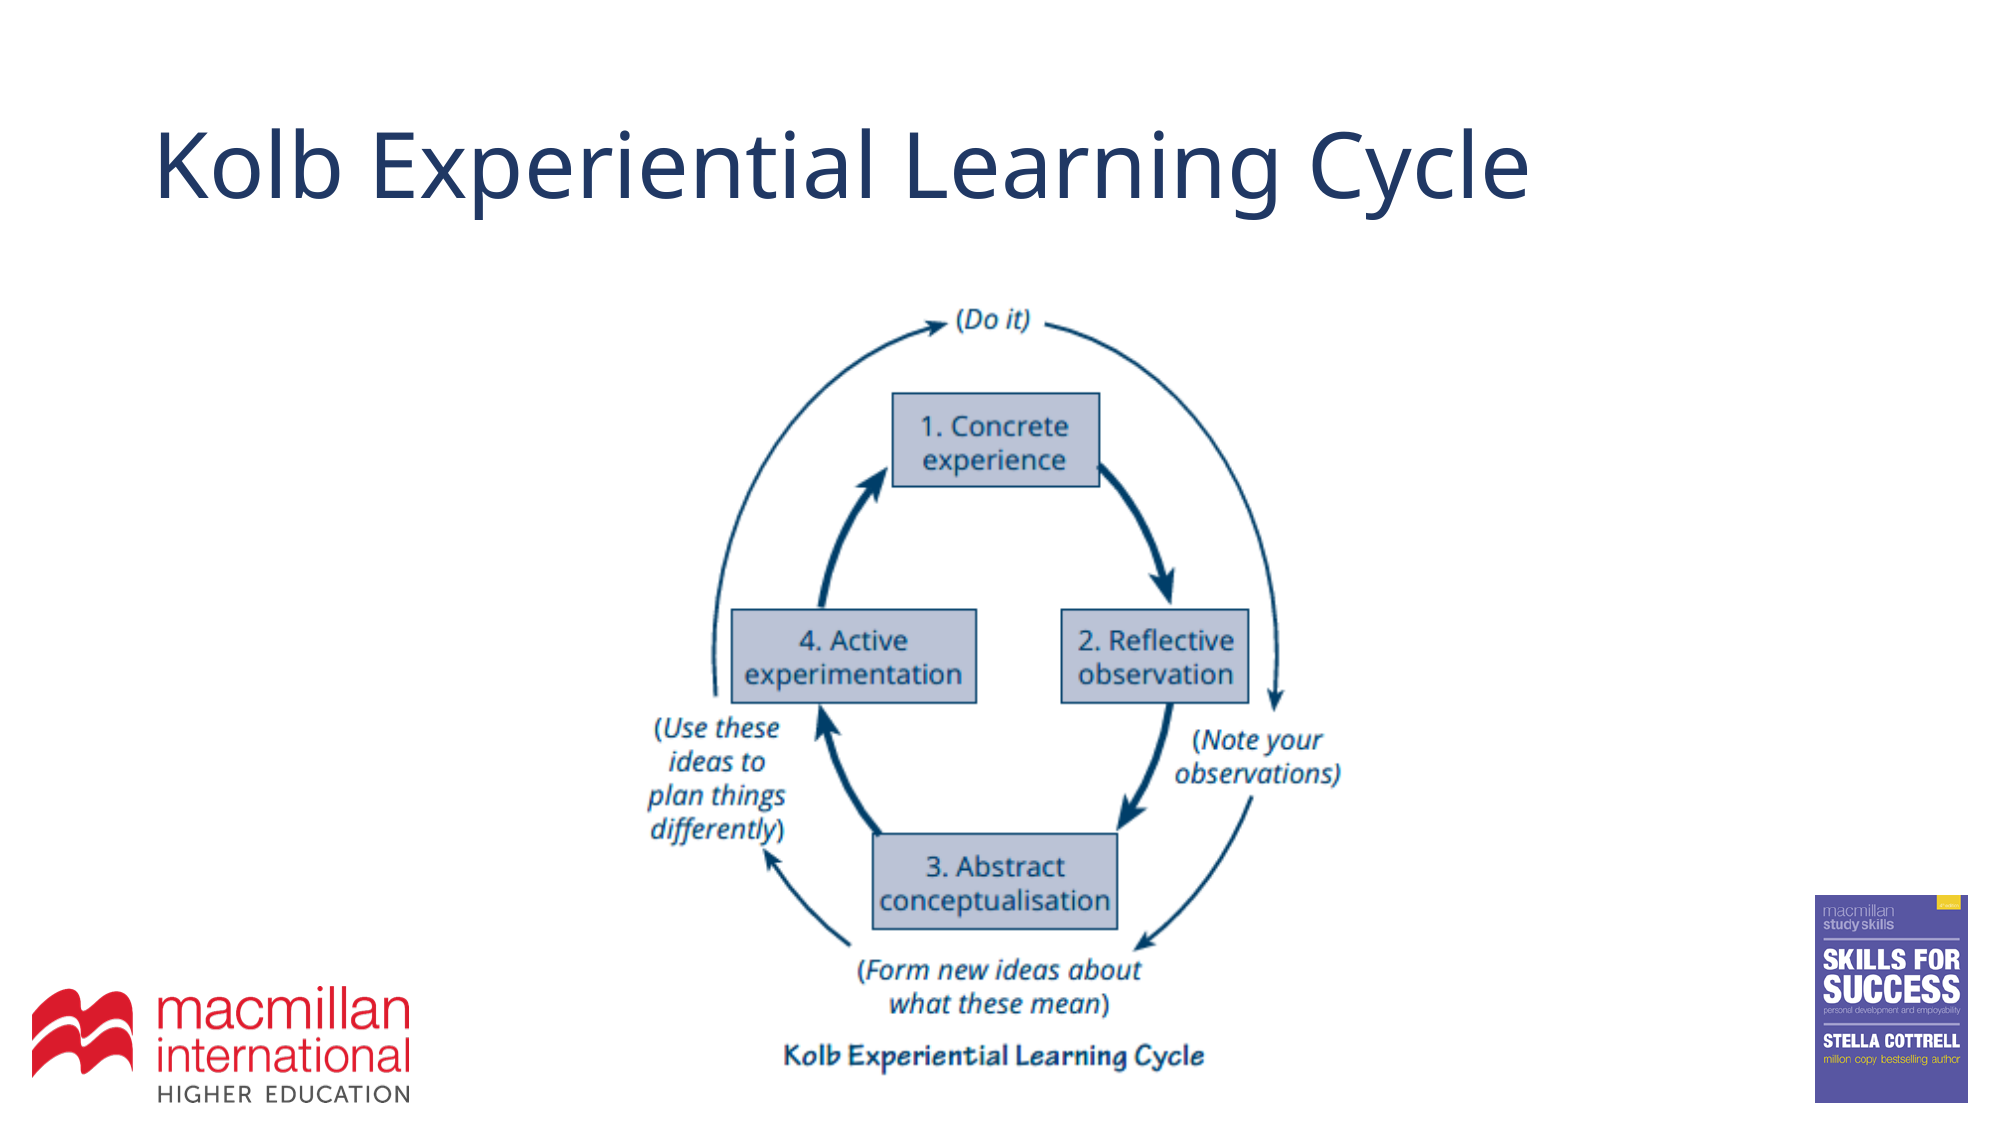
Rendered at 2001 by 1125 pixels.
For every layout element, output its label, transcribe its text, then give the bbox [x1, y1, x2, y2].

picture [1815, 895, 1968, 1103]
picture [632, 246, 1367, 1125]
title Kolb Experiential Learning Cycle [137, 59, 1863, 278]
picture [32, 986, 409, 1103]
